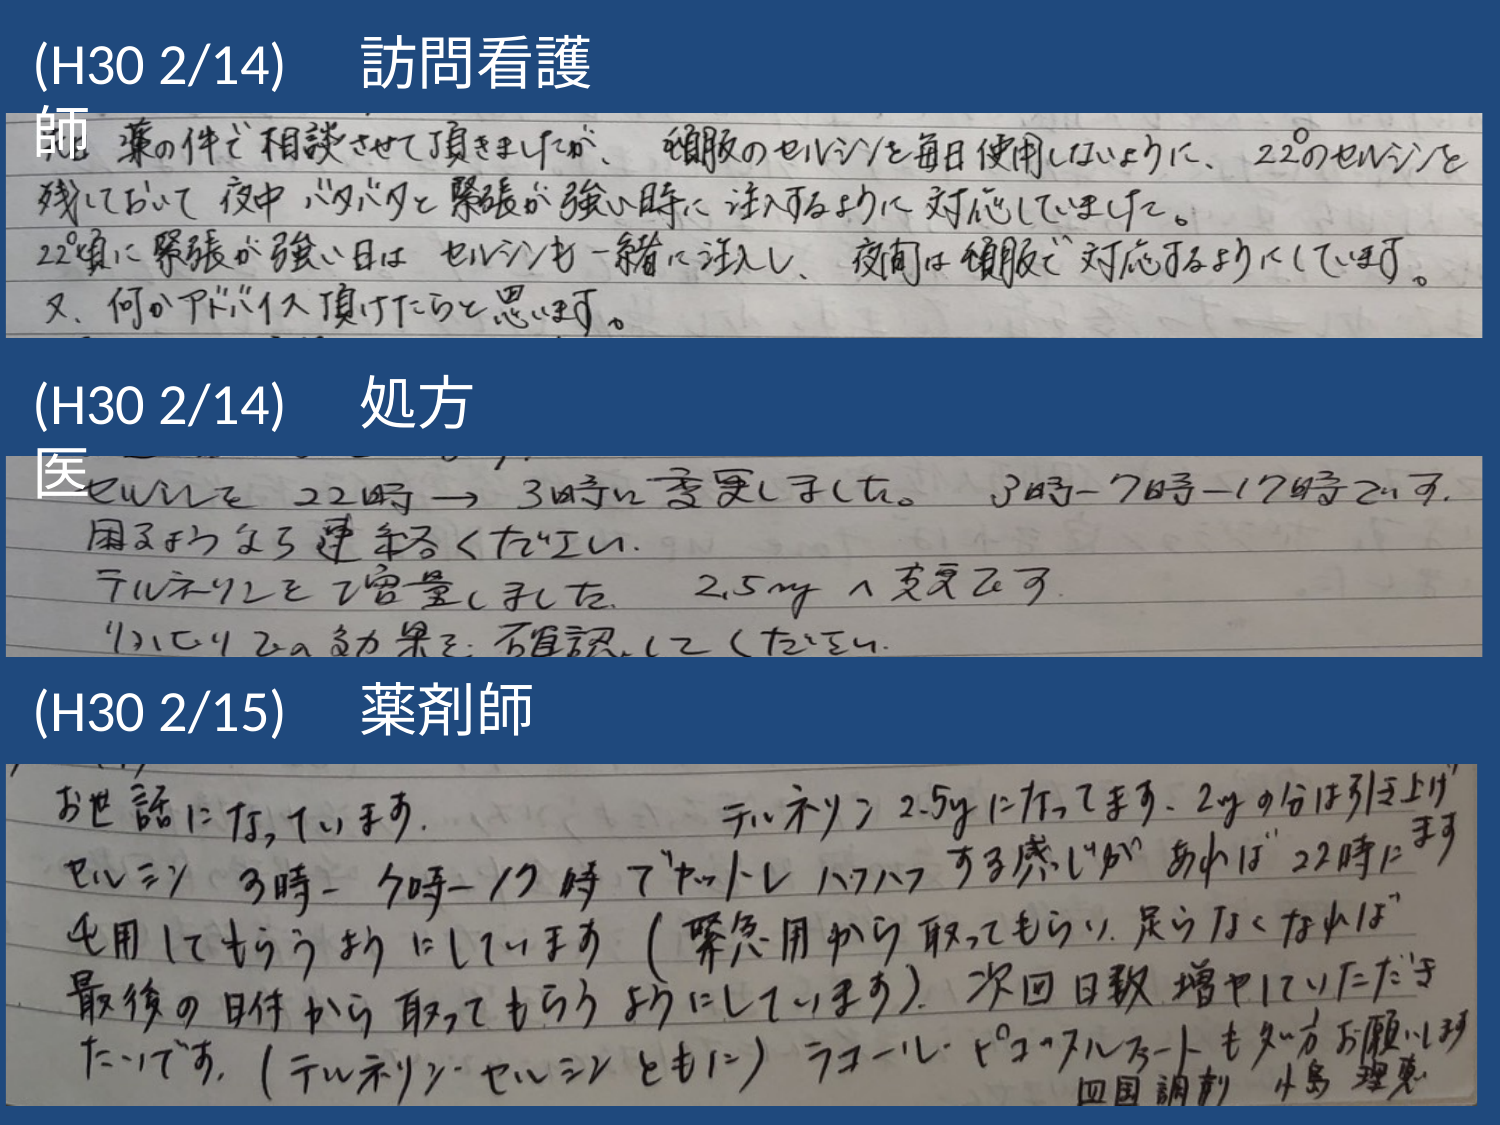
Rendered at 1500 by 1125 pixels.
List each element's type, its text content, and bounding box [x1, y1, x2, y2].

picture [5, 112, 1483, 339]
text_box (H30 2/15) 薬剤師 [17, 666, 573, 751]
picture [5, 764, 1478, 1107]
text_box (H30 2/14) 訪問看護師 [17, 19, 644, 111]
picture [5, 455, 1483, 658]
text_box (H30 2/14) 処方医 [17, 358, 538, 454]
